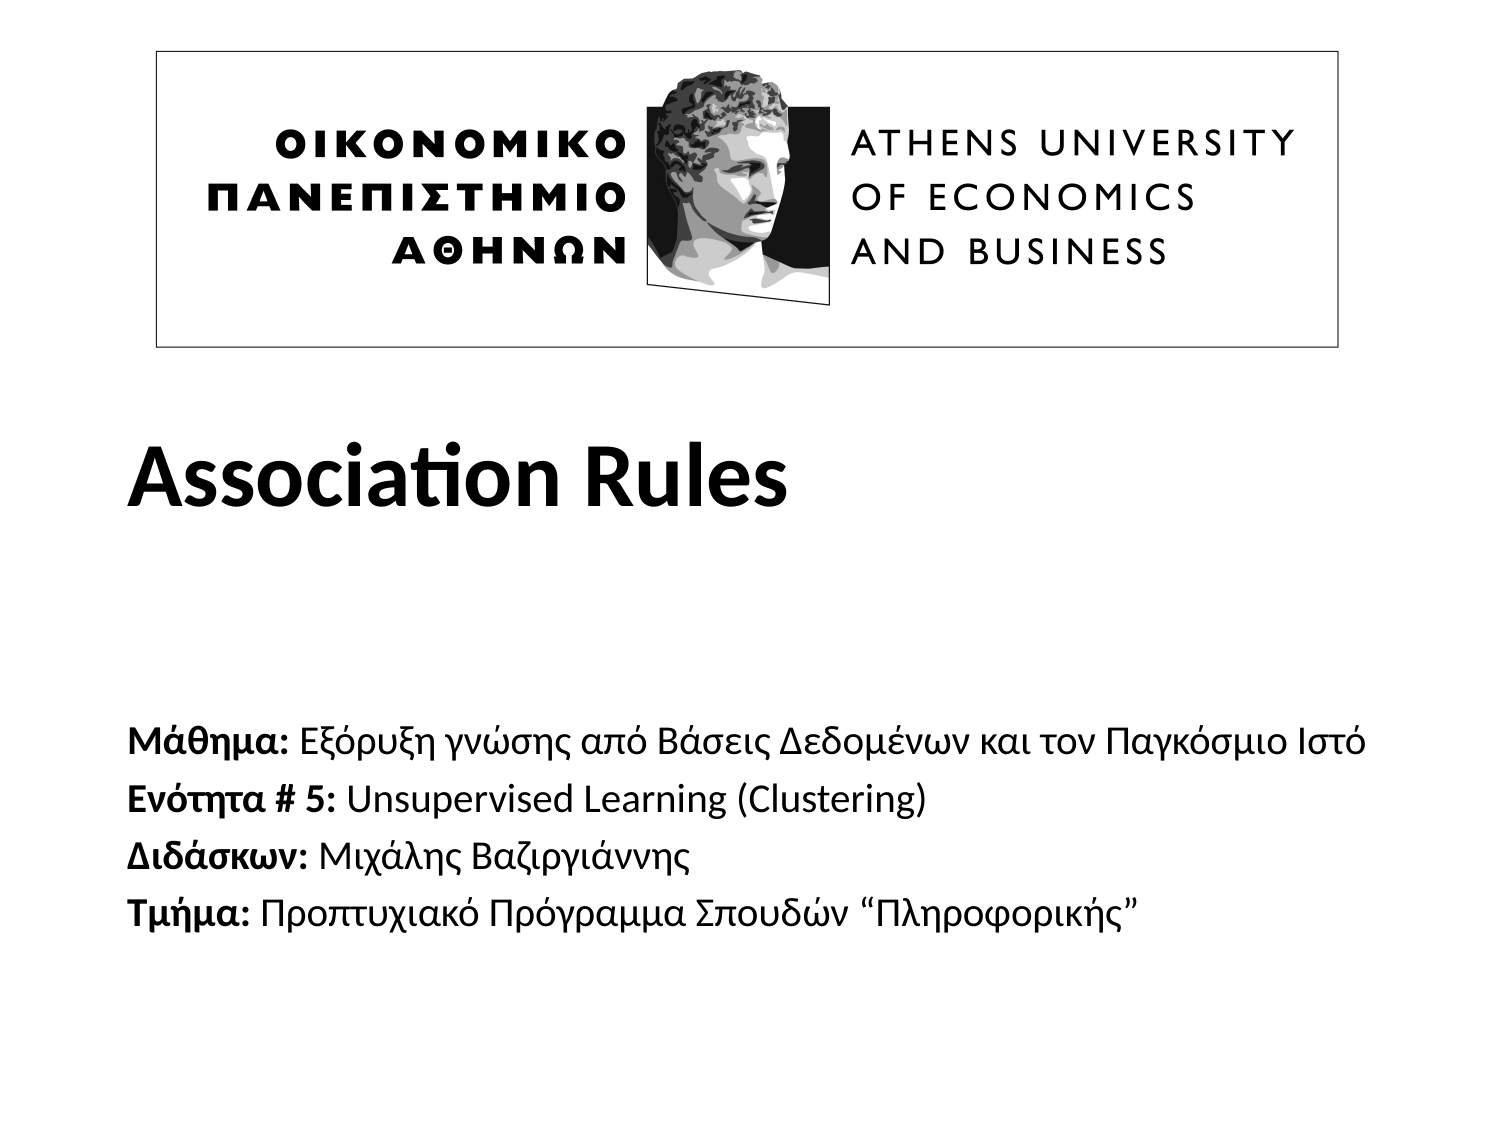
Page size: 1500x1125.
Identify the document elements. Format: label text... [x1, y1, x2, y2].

title Association Rules [112, 349, 1388, 591]
picture [147, 42, 1347, 349]
text_box Μάθημα: Εξόρυξη γνώσης από Βάσεις Δεδομένων και τον Παγκόσμιο Ιστό Ενότητα # 5: Unsupervised Learning (Clustering) Διδάσκων: Μιχάλης Βαζιργιάννης Τμήμα: Προπτυχιακό Πρόγραμμα Σπουδών “Πληροφορικής” [112, 706, 1388, 953]
